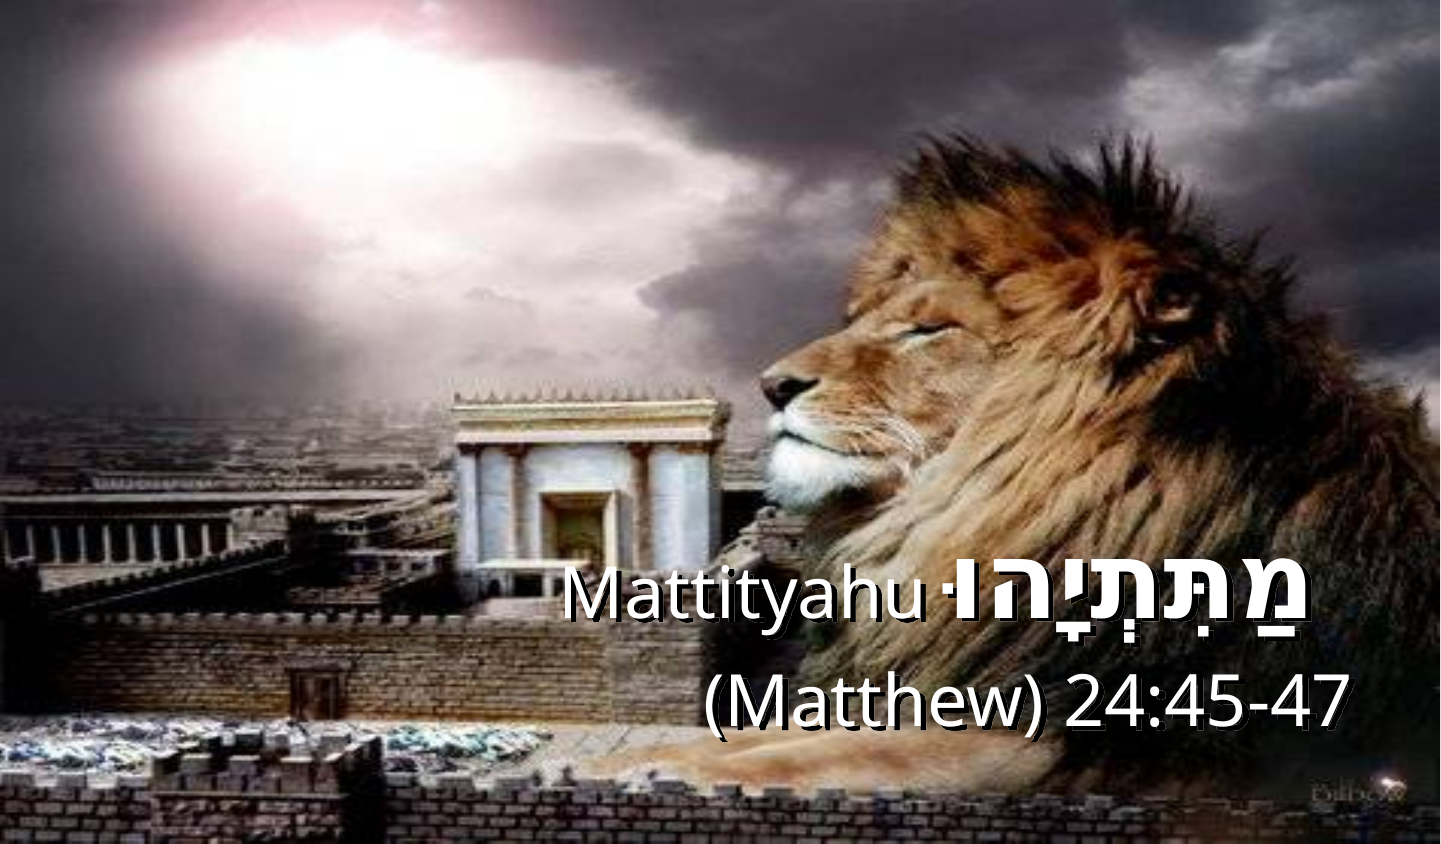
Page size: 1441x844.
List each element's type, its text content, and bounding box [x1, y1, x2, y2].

list מַתִּתְיָהוּ Mattityahu (Matthew) 24:45-47 [71, 502, 1369, 773]
picture [0, 0, 1441, 844]
